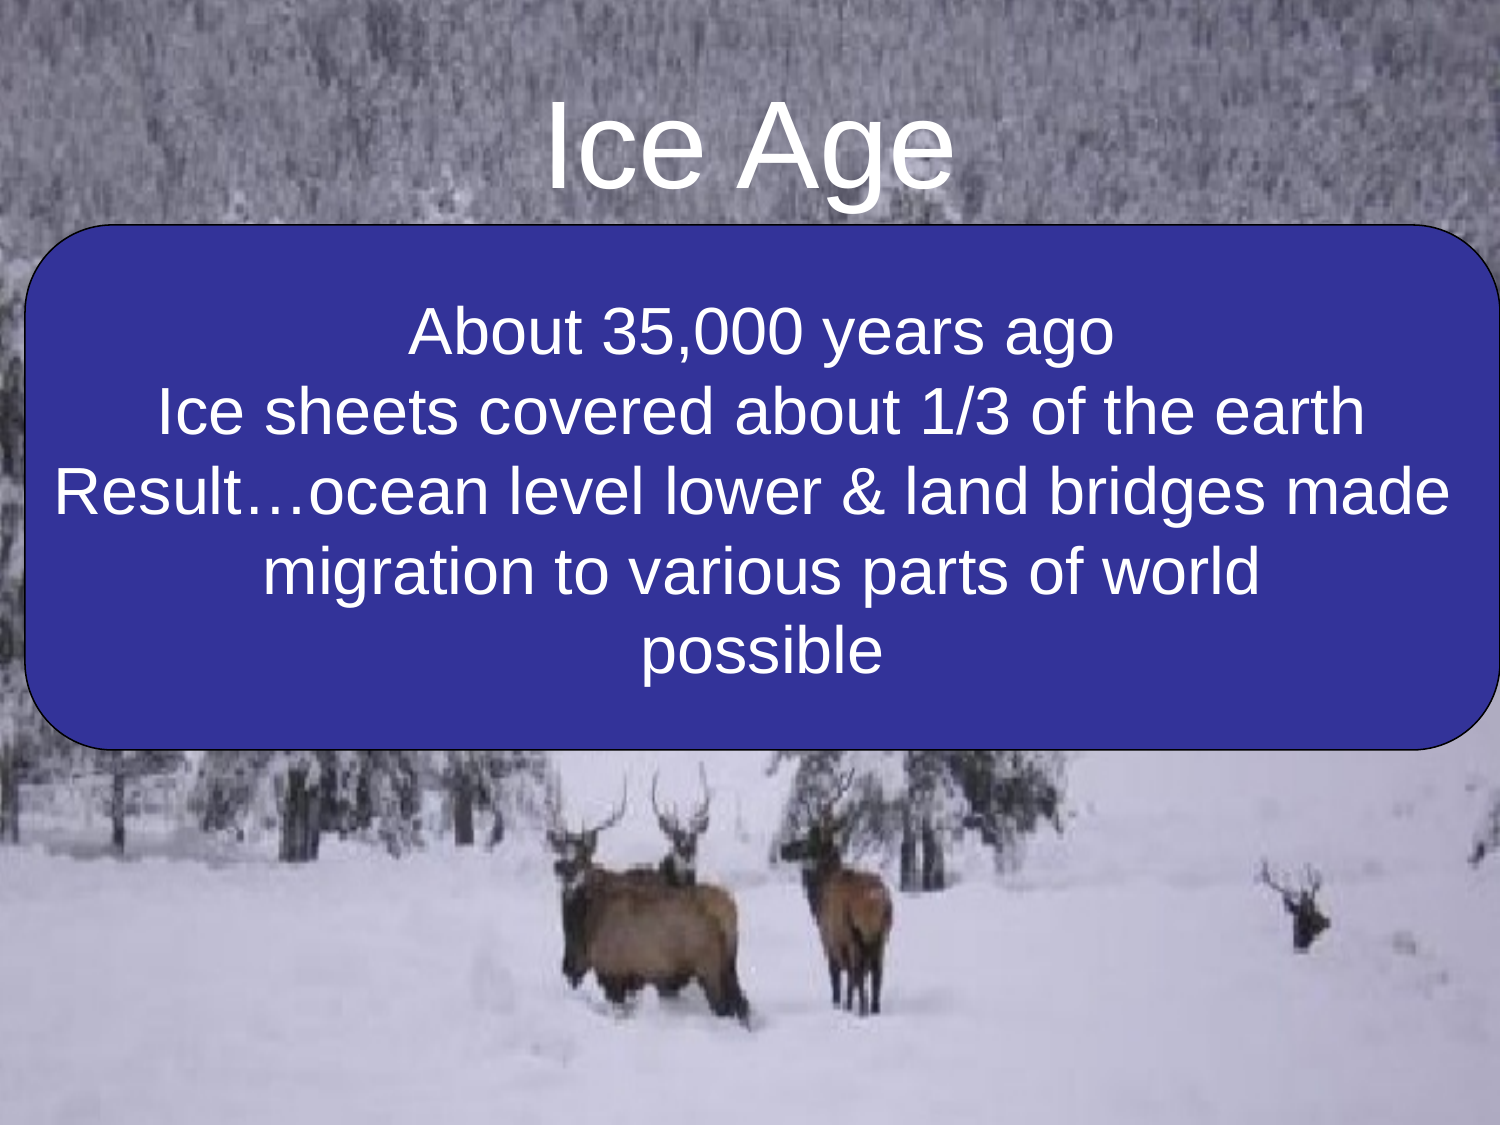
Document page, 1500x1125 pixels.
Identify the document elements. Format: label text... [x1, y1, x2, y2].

text_box About 35,000 years ago Ice sheets covered about 1/3 of the earth Result…ocean level lower & land bridges made migration to various parts of world possible [24, 224, 1500, 750]
title Ice Age [74, 44, 1426, 233]
picture [0, 0, 1500, 1125]
